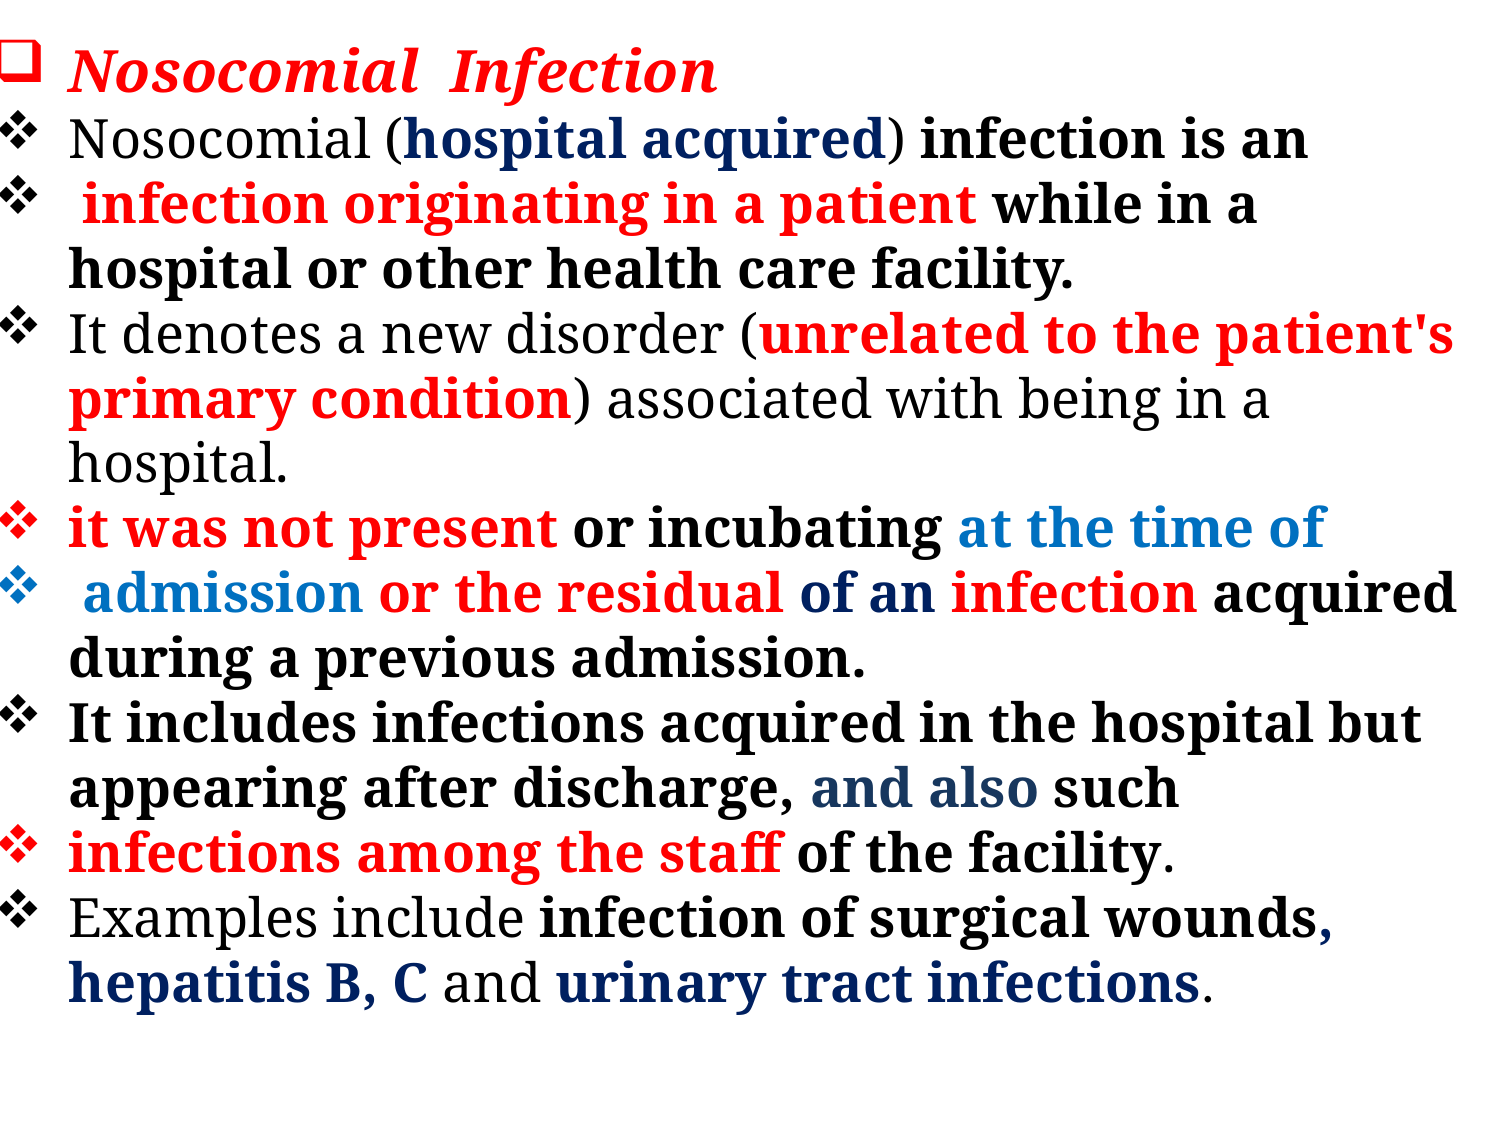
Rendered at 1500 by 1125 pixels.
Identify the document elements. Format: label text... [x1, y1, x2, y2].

text_box Nosocomial Infection Nosocomial (hospital acquired) infection is an infection originating in a patient while in a hospital or other health care facility. It denotes a new disorder (unrelated to the patient's primary condition) associated with being in a hospital. it was not present or incubating at the time of admission or the residual of an infection acquired during a previous admission. It includes infections acquired in the hospital but appearing after discharge, and also such infections among the staff of the facility. Examples include infection of surgical wounds, hepatitis B, C and urinary tract infections. [0, 26, 1497, 1021]
